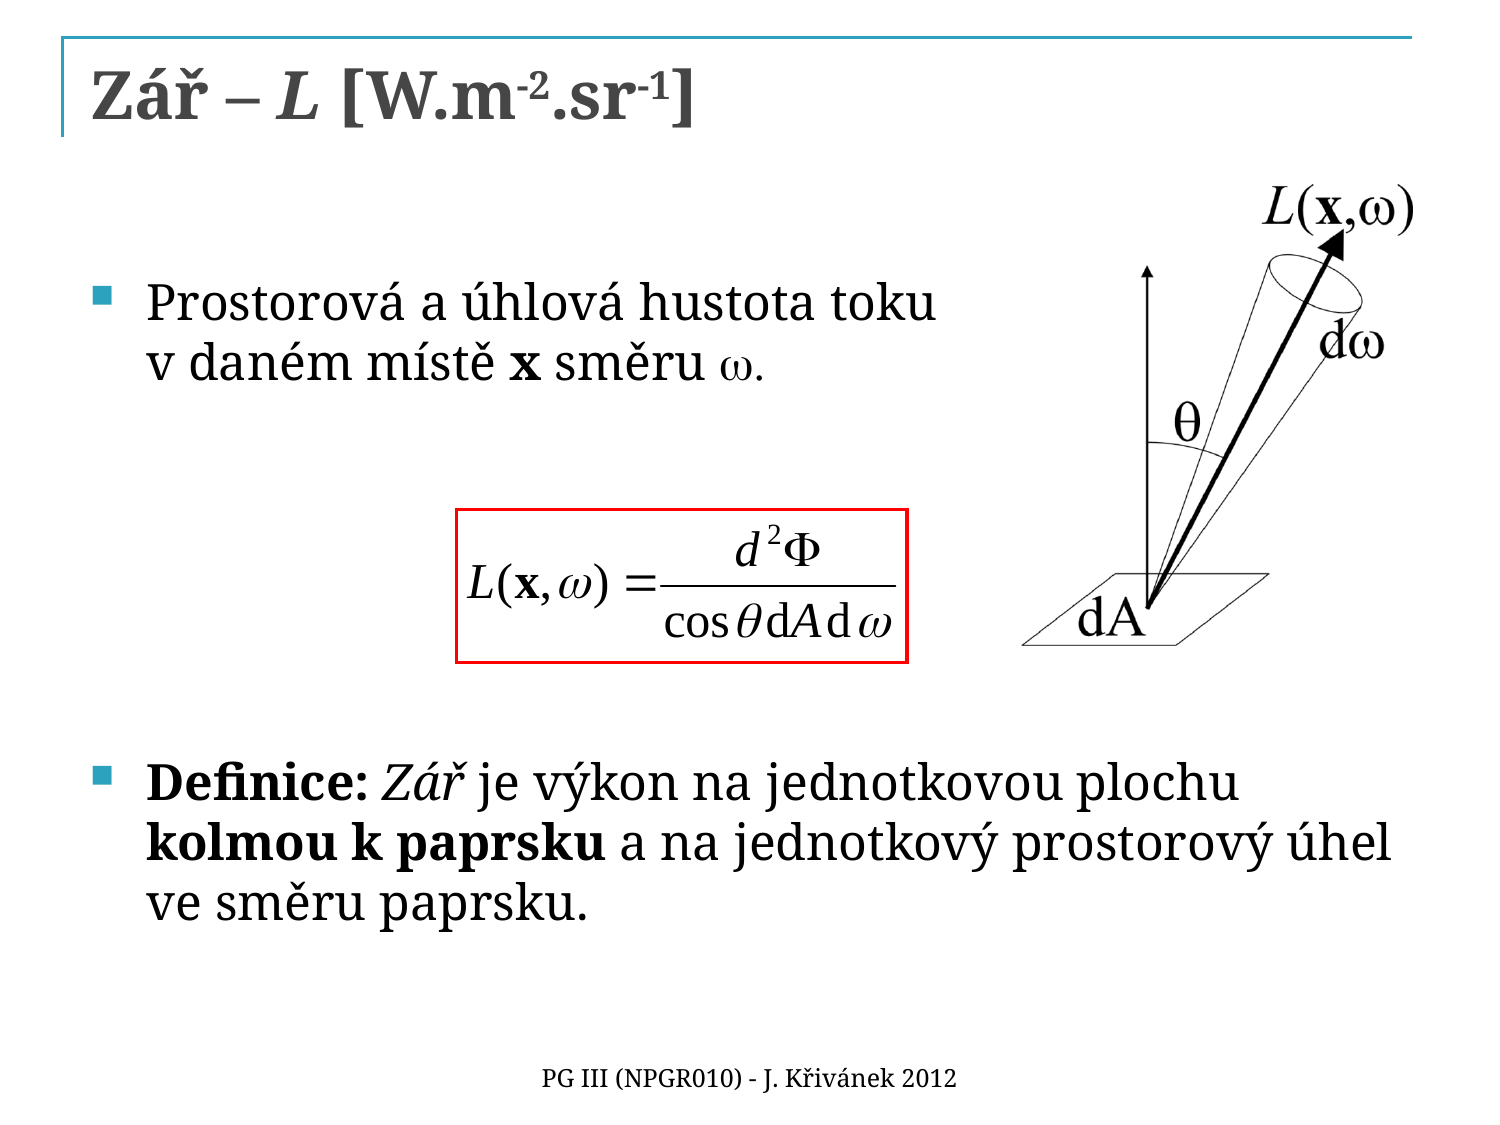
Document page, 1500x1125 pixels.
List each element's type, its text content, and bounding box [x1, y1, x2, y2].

title Zář – L [W.m-2.sr-1] [74, 45, 1426, 233]
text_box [458, 510, 906, 662]
list Prostorová a úhlová hustota toku v daném místě x směru w. Definice: Zář je výkon na jednotkovou plochu kolmou k paprsku a na jednotkový prostorový úhel ve směru paprsku. [74, 262, 1426, 1006]
footer PG III (NPGR010) - J. Křivánek 2012 [512, 1024, 988, 1101]
picture [1021, 184, 1413, 646]
